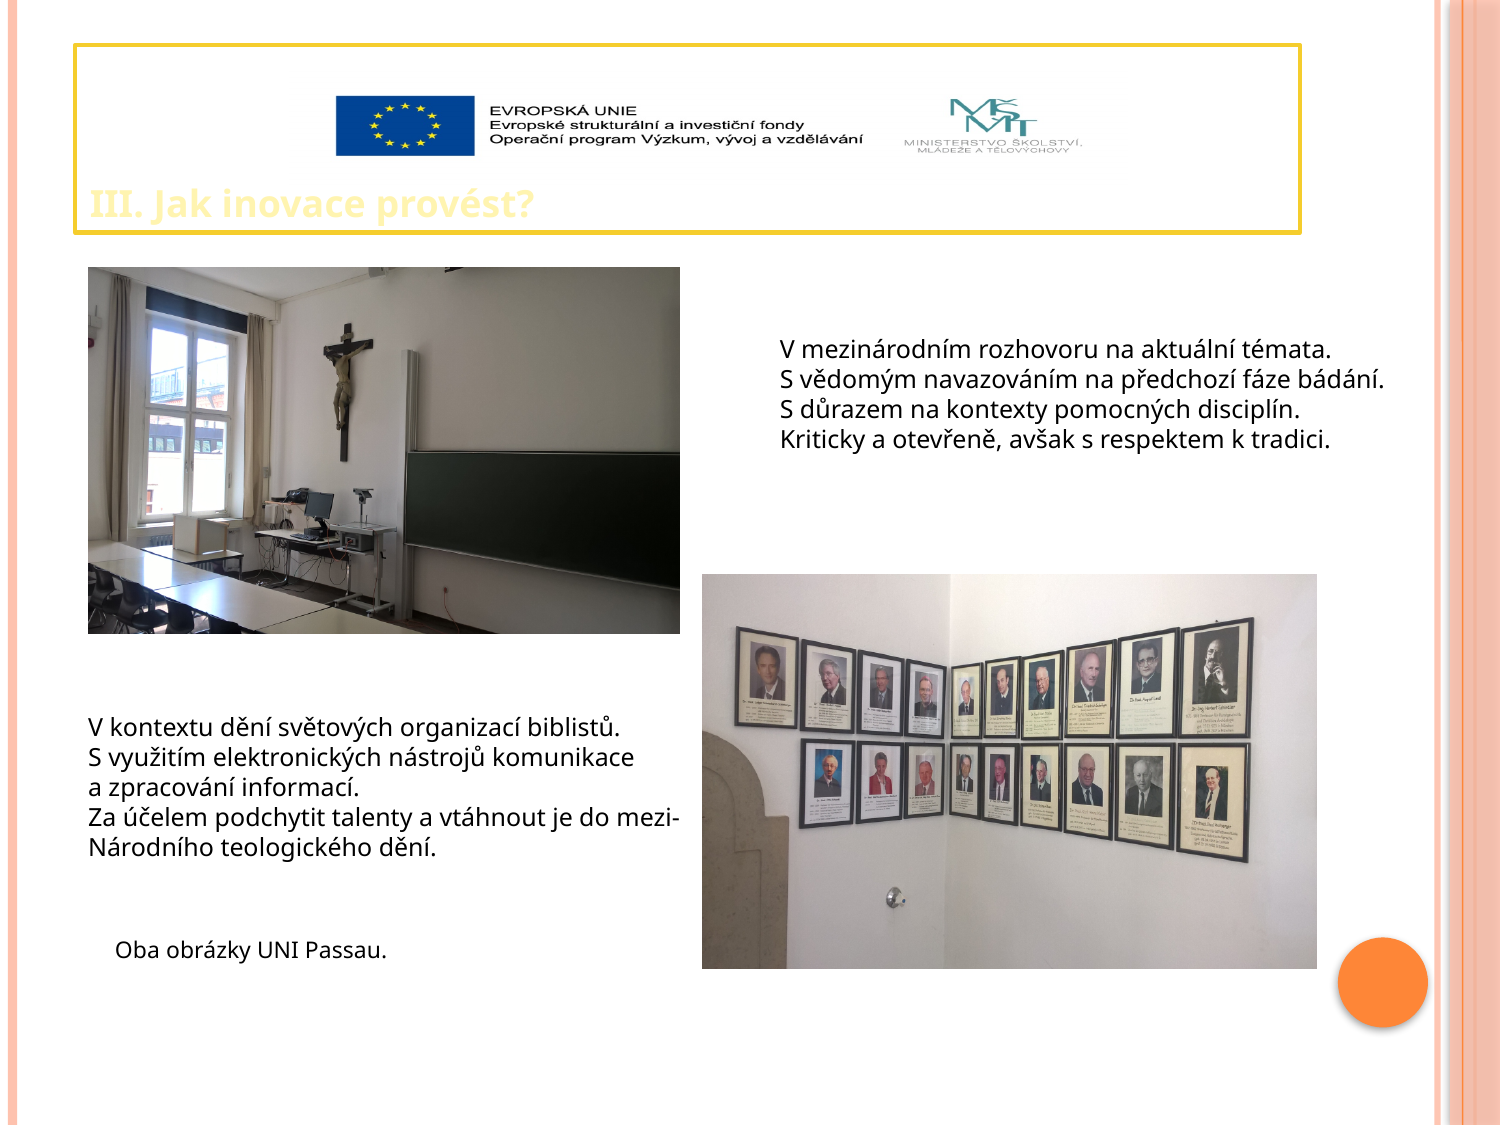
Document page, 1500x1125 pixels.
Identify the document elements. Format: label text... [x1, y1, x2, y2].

picture [288, 65, 1129, 185]
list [87, 266, 680, 634]
text_box V mezinárodním rozhovoru na aktuální témata. S vědomým navazováním na předchozí fáze bádání. S důrazem na kontexty pomocných disciplín. Kriticky a otevřeně, avšak s respektem k tradici. [764, 326, 1401, 461]
text_box Oba obrázky UNI Passau. [100, 928, 628, 971]
text_box V kontextu dění světových organizací biblistů. S využitím elektronických nástrojů komunikace a zpracování informací. Za účelem podchytit talenty a vtáhnout je do mezi- Národního teologického dění. [73, 704, 696, 869]
picture [702, 573, 1318, 969]
title III. Jak inovace provést? [73, 43, 1302, 235]
